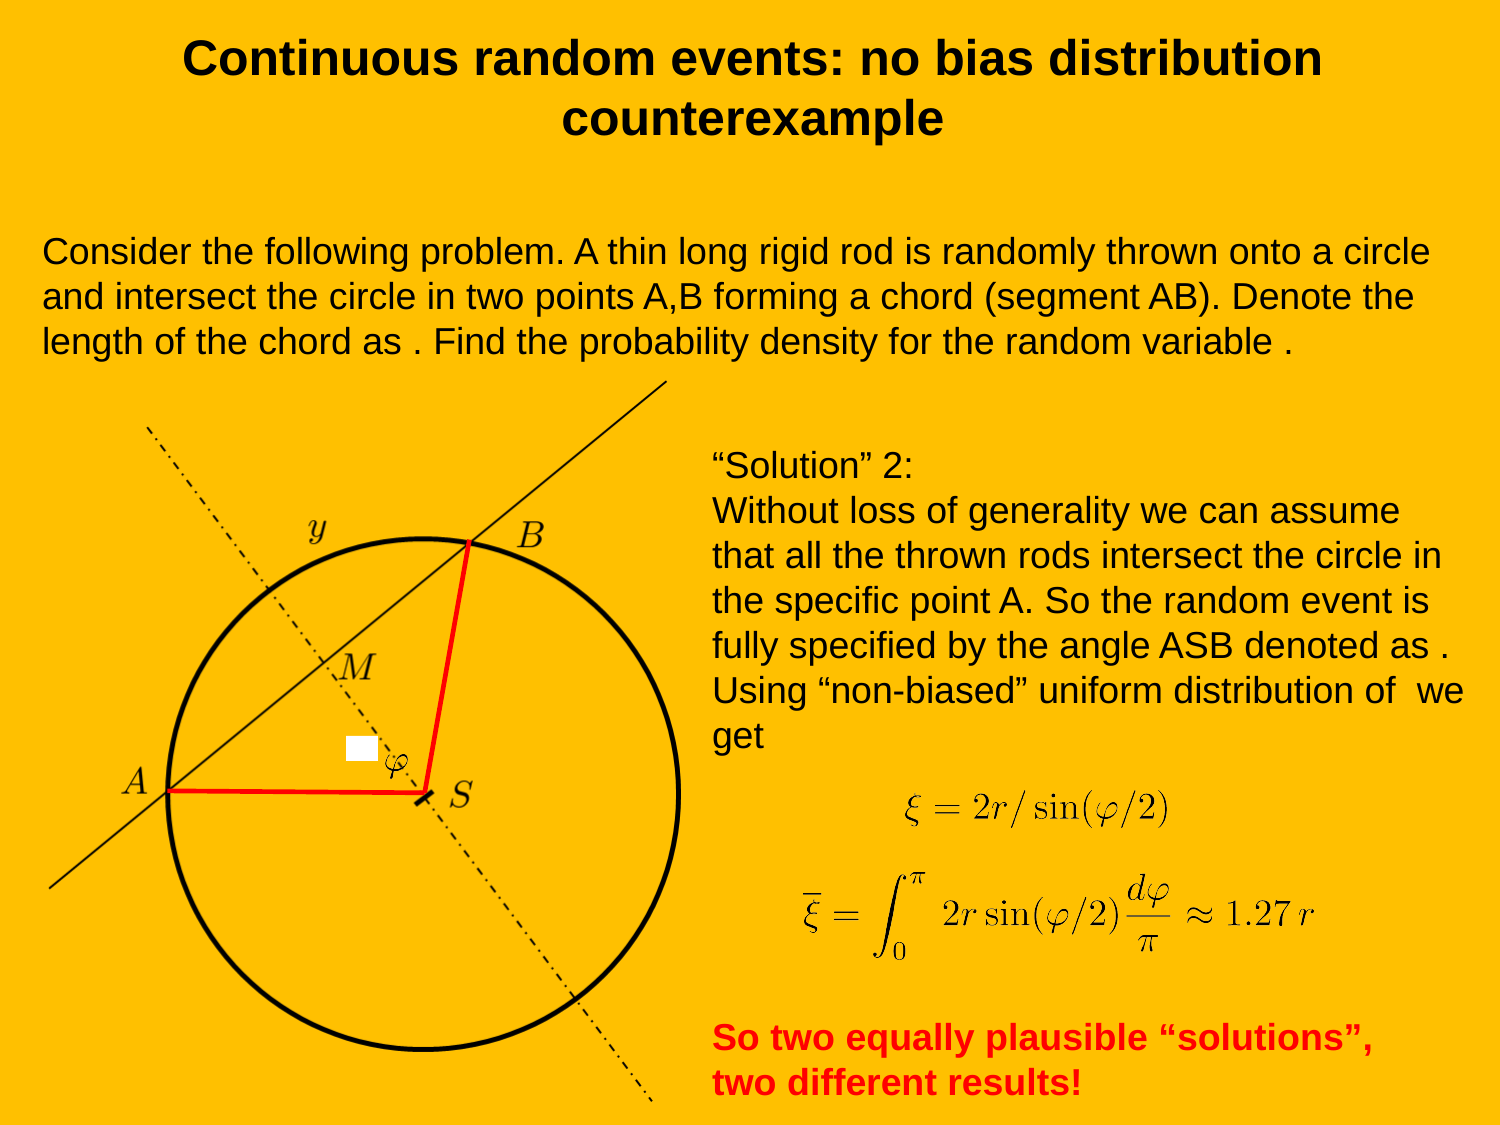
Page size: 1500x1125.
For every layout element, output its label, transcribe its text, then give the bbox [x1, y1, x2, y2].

picture [803, 872, 1314, 960]
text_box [424, 539, 470, 793]
text_box Continuous random events: no bias distribution counterexample [125, 18, 1381, 154]
picture [48, 380, 681, 1103]
text_box So two equally plausible “solutions”, two different results! [697, 1005, 1464, 1110]
picture [904, 790, 1167, 828]
